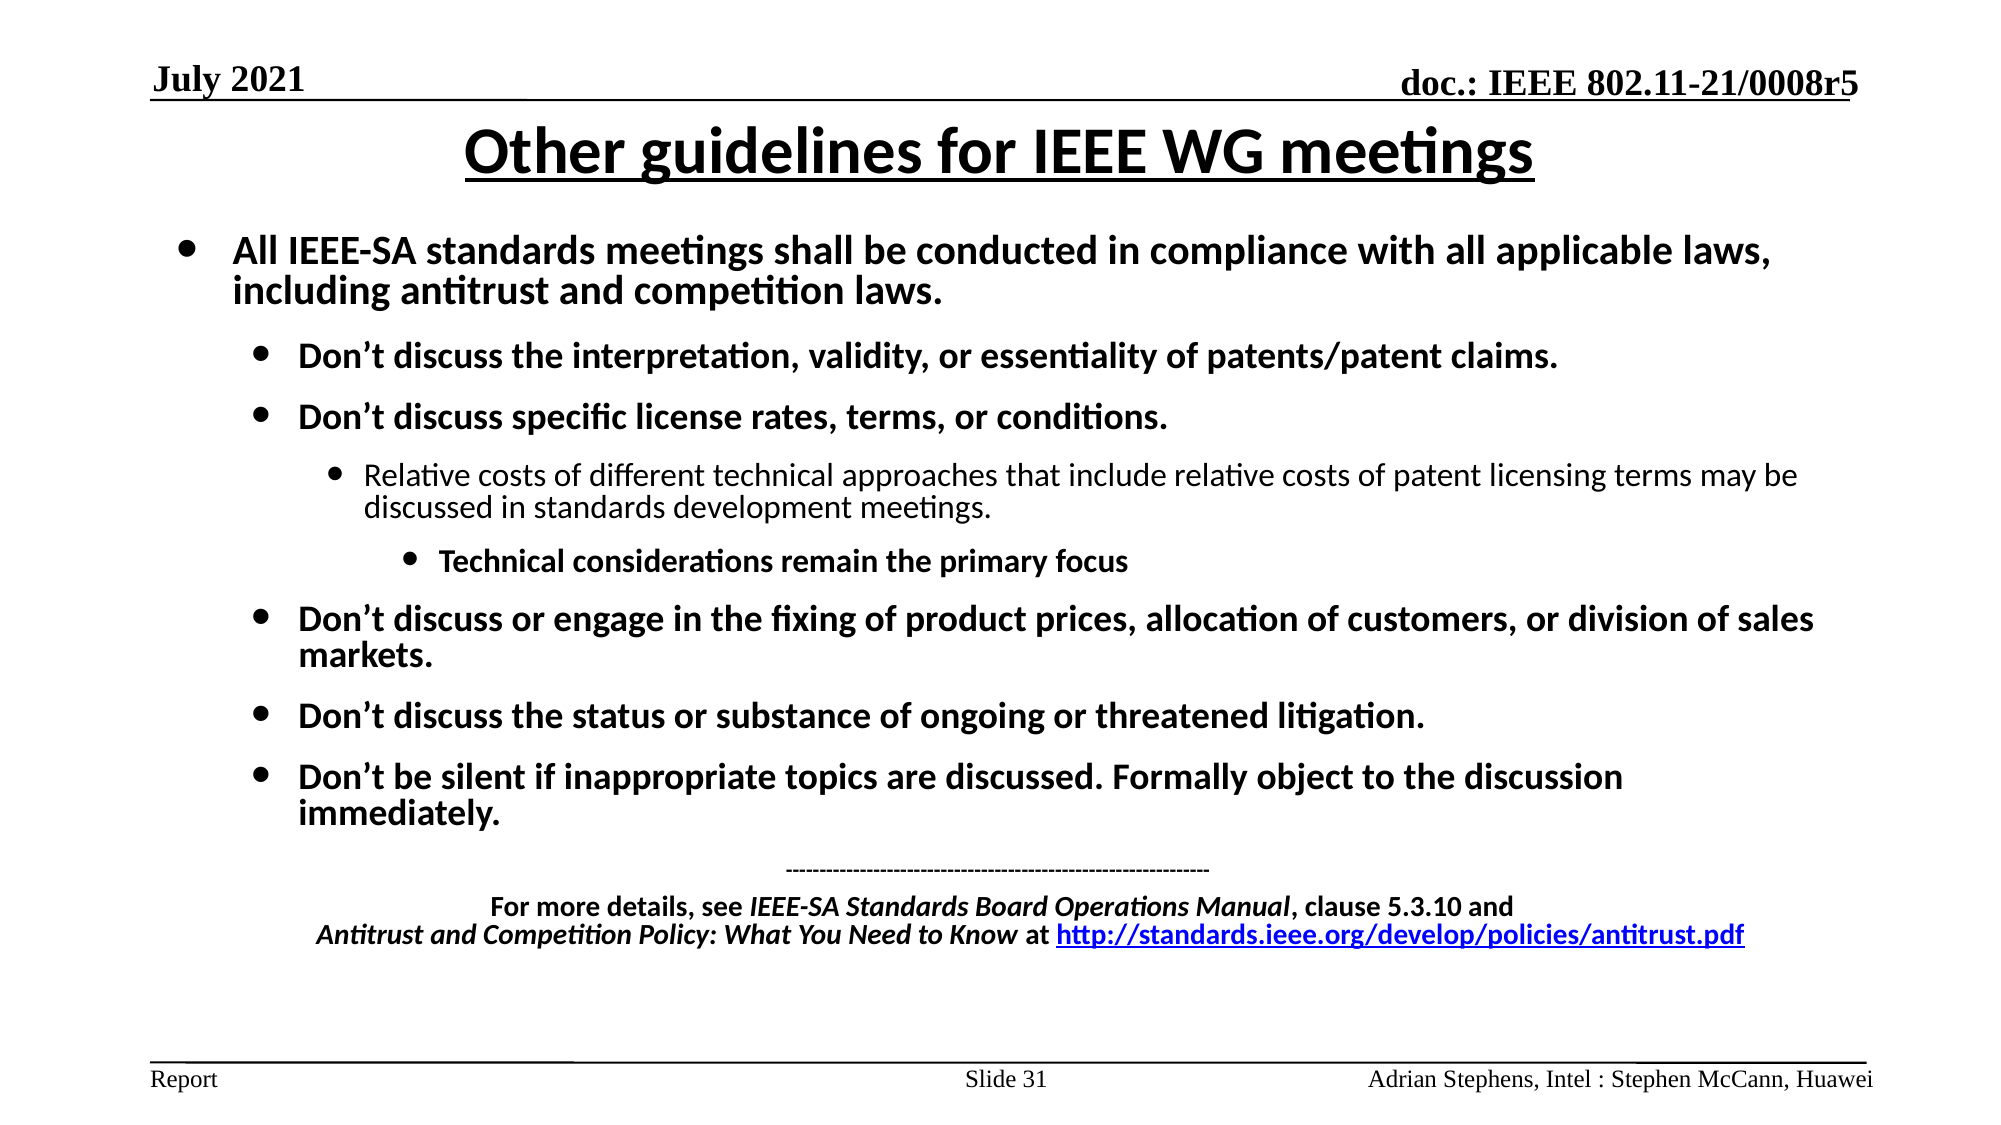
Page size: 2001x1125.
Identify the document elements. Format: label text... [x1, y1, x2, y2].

slide_number Slide 31 [962, 1061, 1050, 1093]
list All IEEE-SA standards meetings shall be conducted in compliance with all applicable laws, including antitrust and competition laws. Don’t discuss the interpretation, validity, or essentiality of patents/patent claims. Don’t discuss specific license rates, terms, or conditions. Relative costs of different technical approaches that include relative costs of patent licensing terms may be discussed in standards development meetings. Technical considerations remain the primary focus Don’t discuss or engage in the fixing of product prices, allocation of customers, or division of sales markets. Don’t discuss the status or substance of ongoing or threatened litigation. Don’t be silent if inappropriate topics are discussed. Formally object to the discussion immediately. --------------------------------------------------------------- For more details, see IEEE-SA Standards Board Operations Manual, clause 5.3.10 and Antitrust and Competition Policy: What You Need to Know at http://standards.ieee.org/develop/policies/antitrust.pdf [161, 224, 1851, 901]
title Other guidelines for IEEE WG meetings [287, 52, 1713, 224]
footer Adrian Stephens, Intel : Stephen McCann, Huawei [1222, 1061, 1875, 1093]
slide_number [152, 54, 563, 100]
